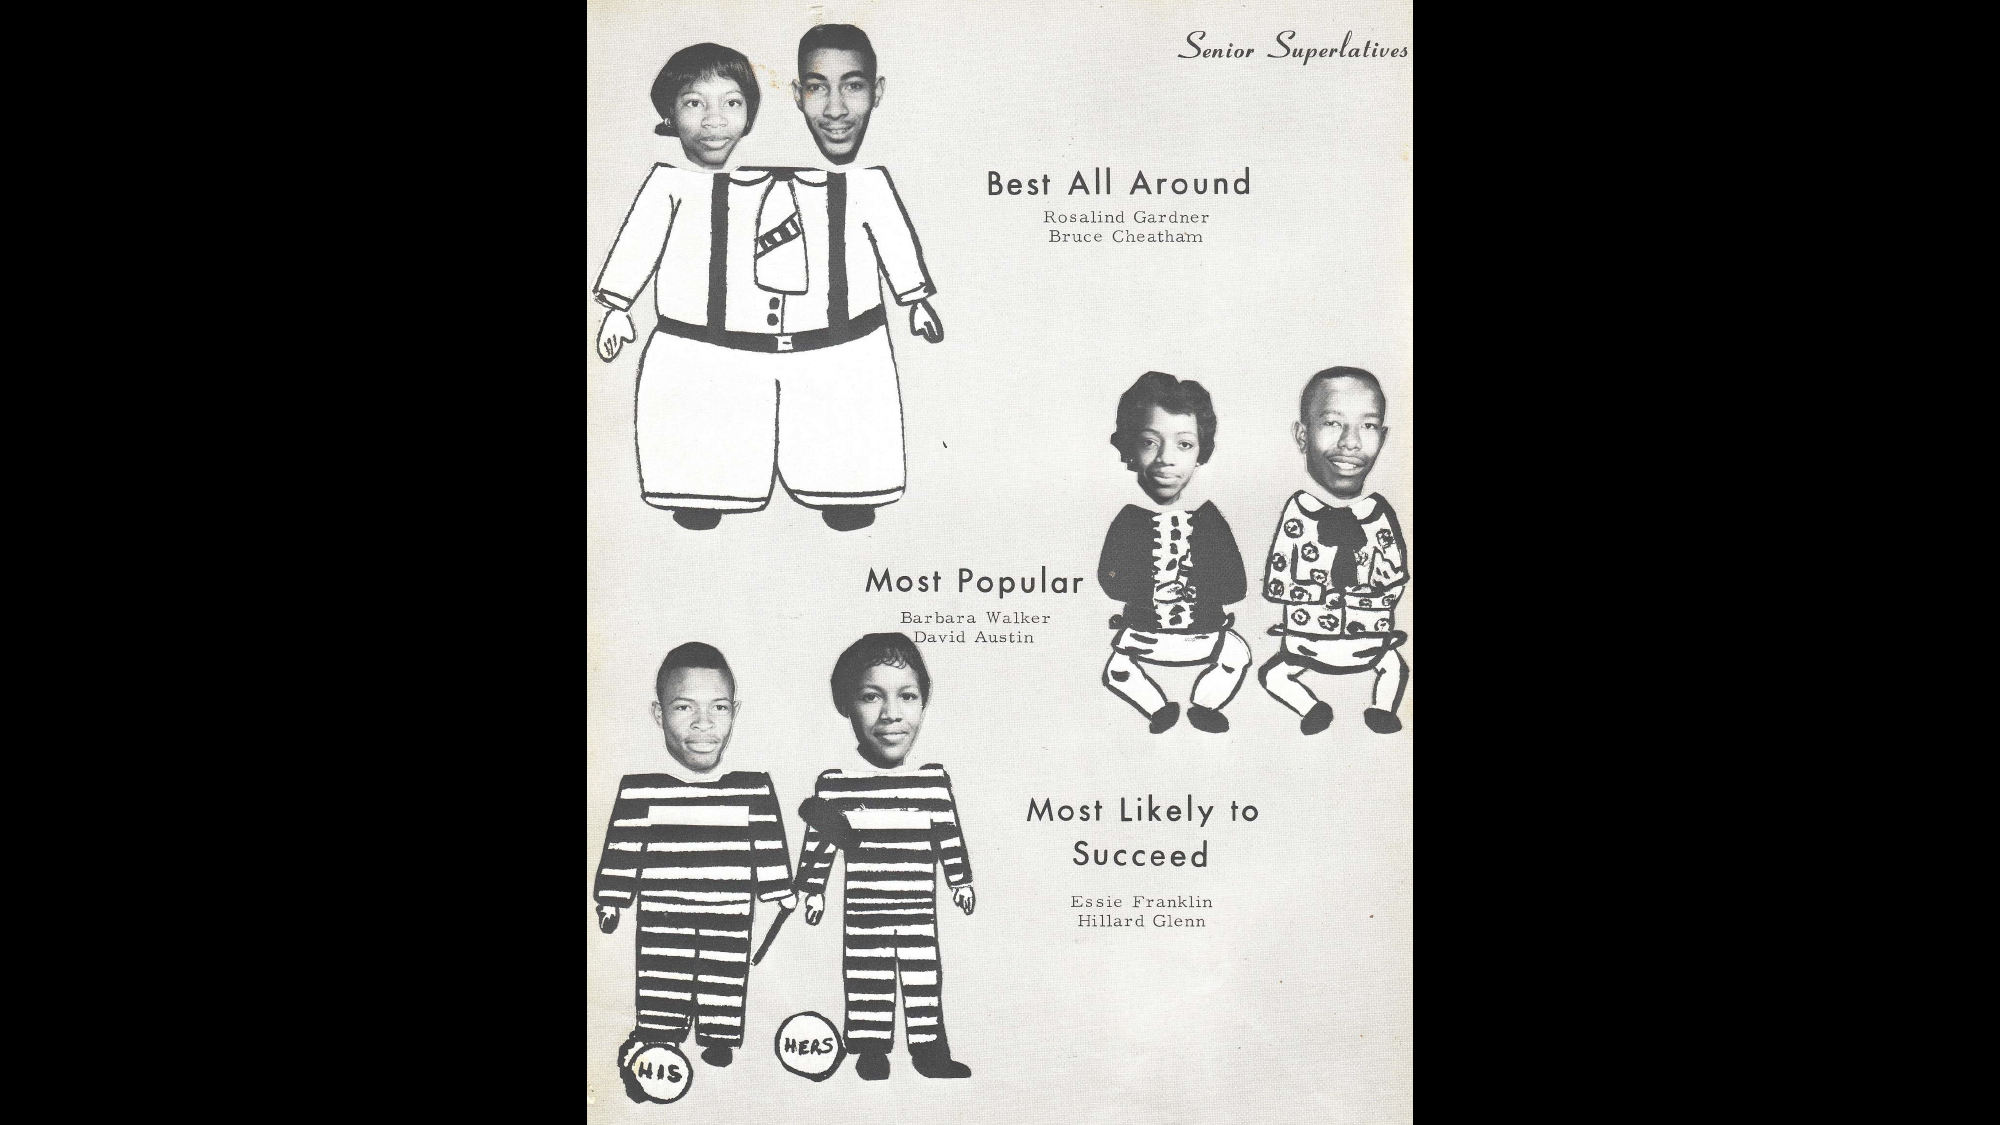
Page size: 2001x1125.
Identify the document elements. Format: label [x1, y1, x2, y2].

picture [587, 0, 1413, 1125]
